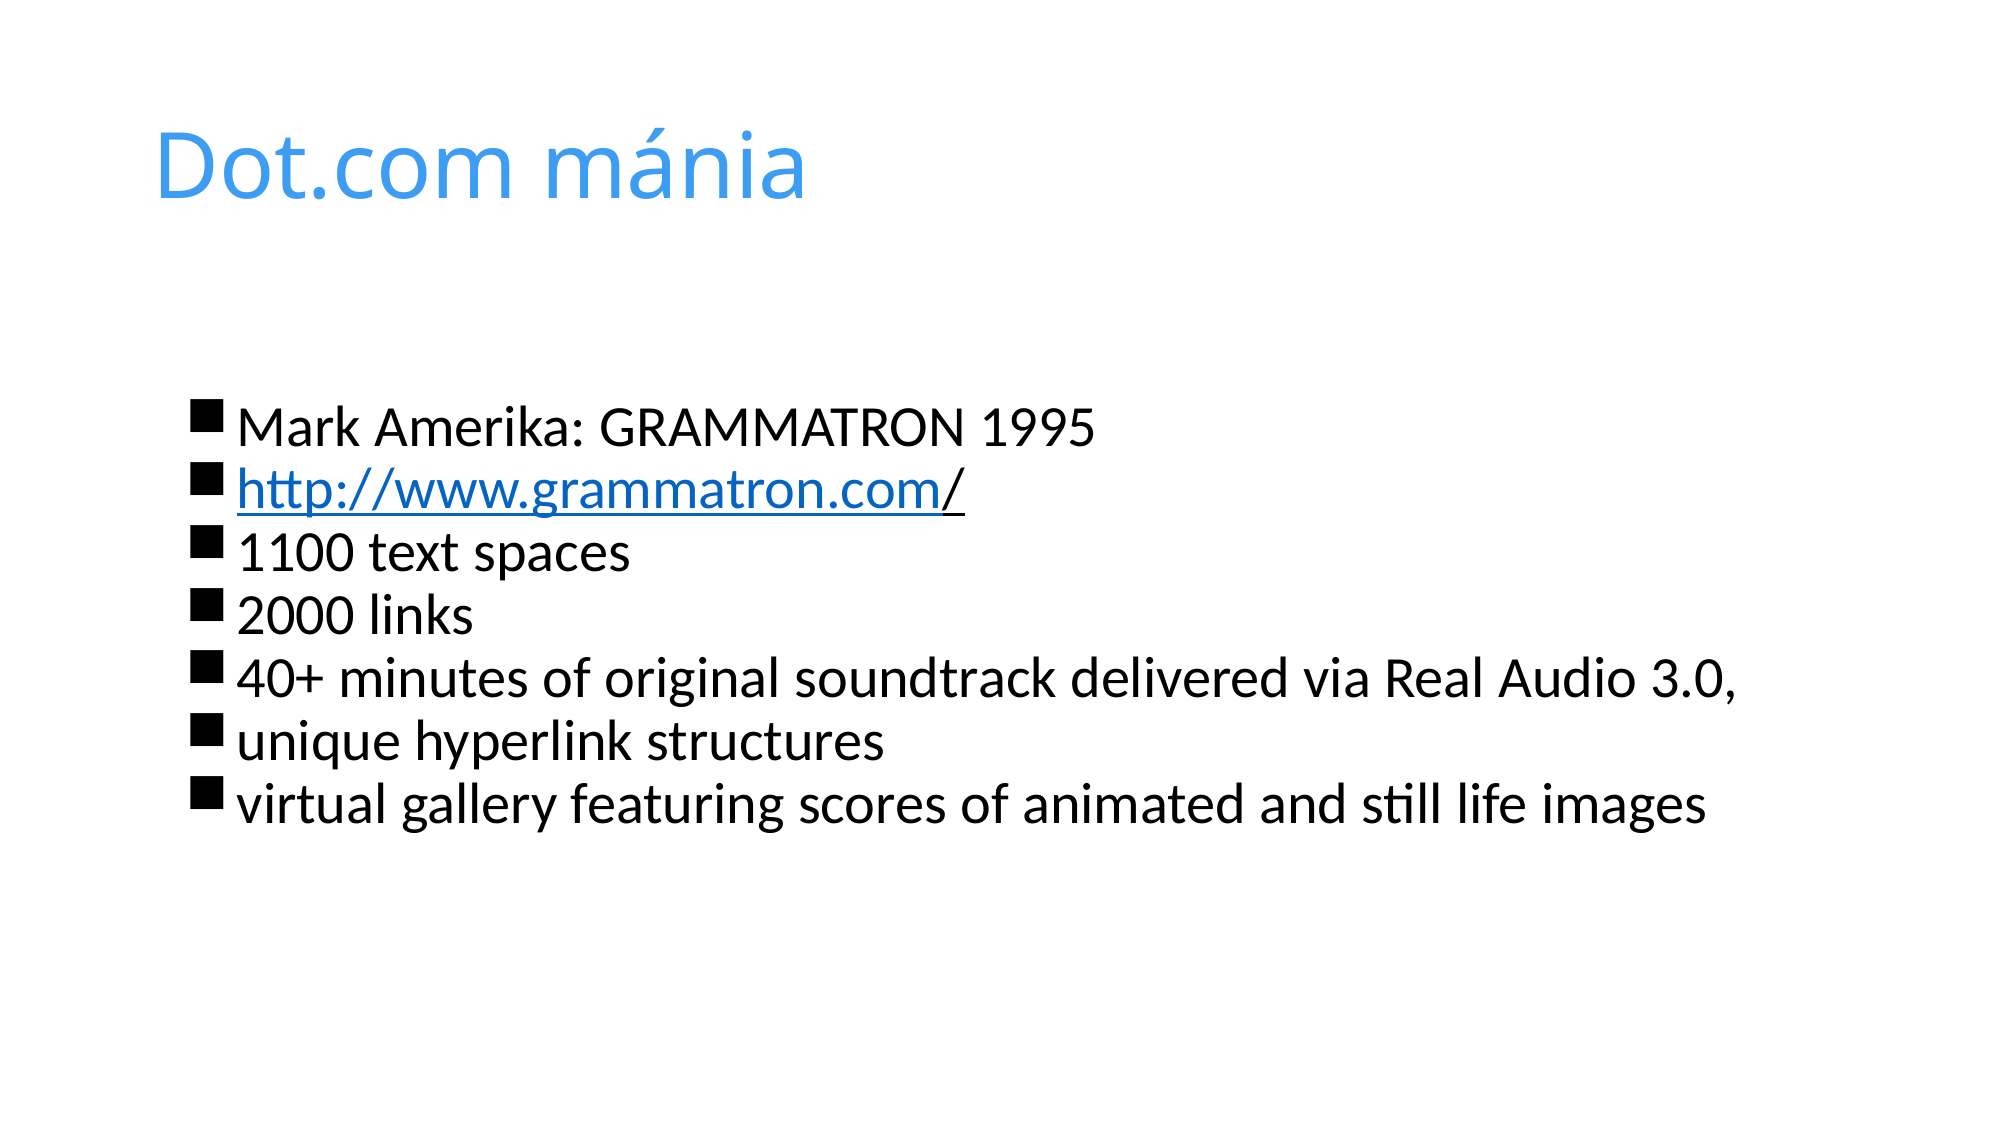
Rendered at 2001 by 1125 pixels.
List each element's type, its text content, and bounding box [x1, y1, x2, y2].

title Dot.com mánia [137, 59, 1863, 278]
list Mark Amerika: GRAMMATRON 1995 http://www.grammatron.com/ 1100 text spaces 2000 links 40+ minutes of original soundtrack delivered via Real Audio 3.0, unique hyperlink structures virtual gallery featuring scores of animated and still life images [149, 388, 1850, 950]
